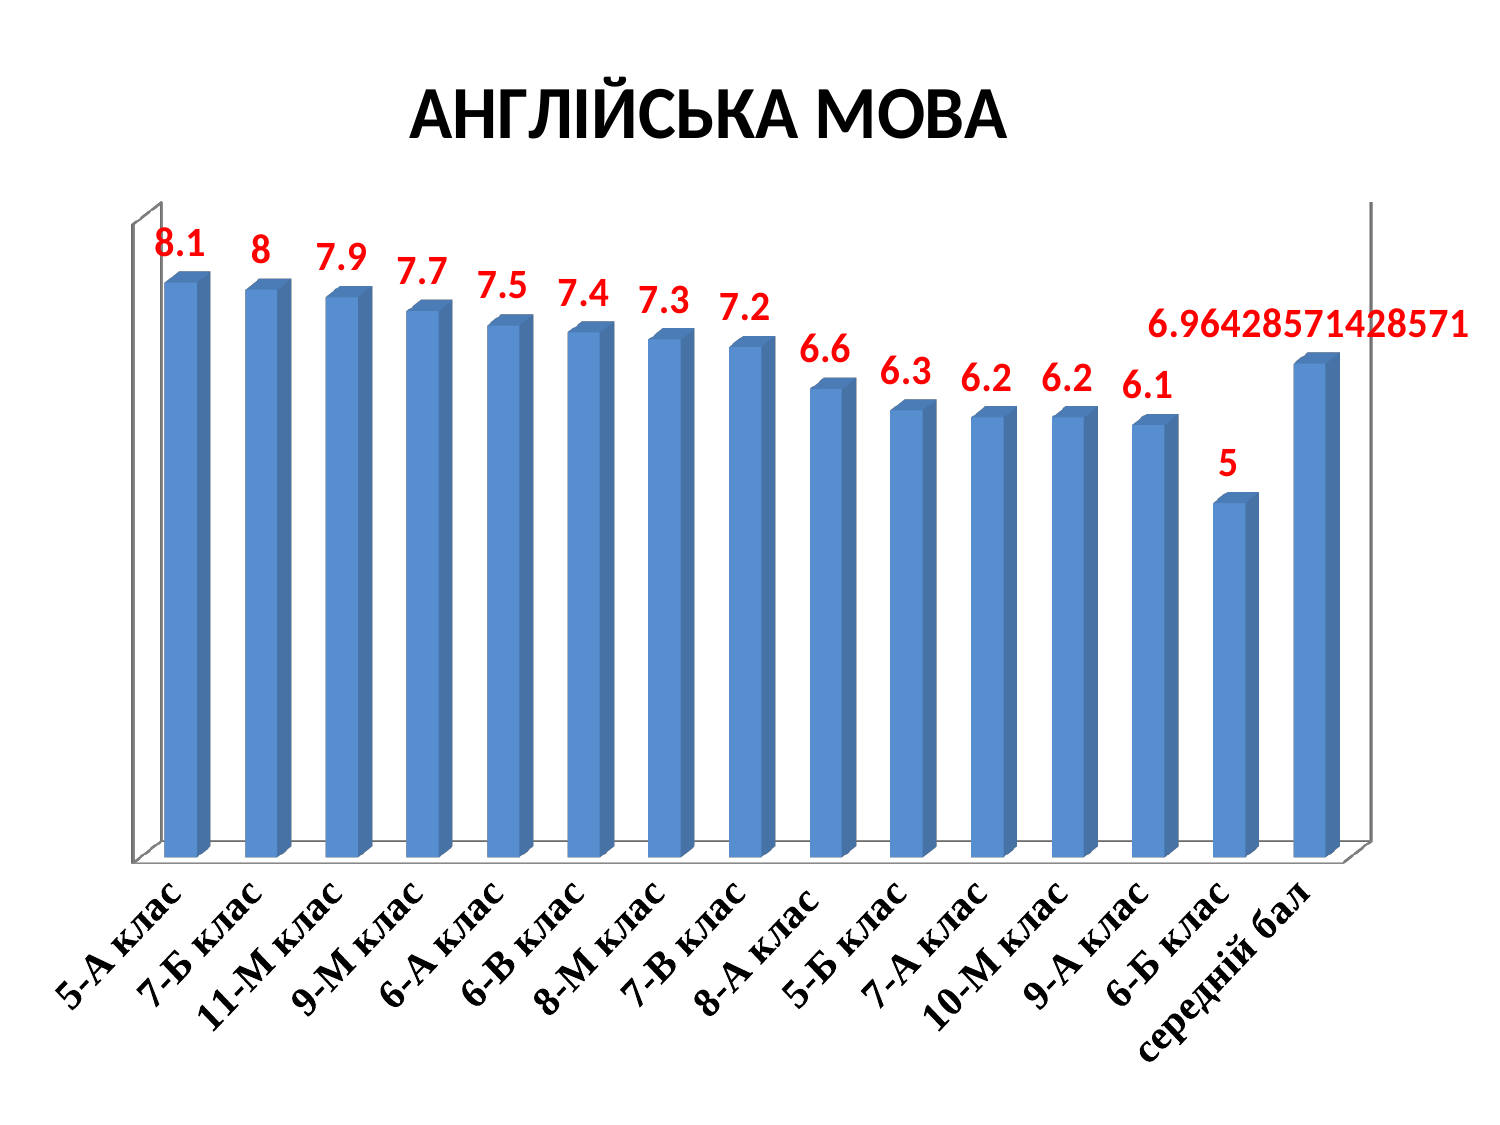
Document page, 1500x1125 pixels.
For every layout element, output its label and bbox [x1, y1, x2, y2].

chart [17, 30, 1471, 1095]
